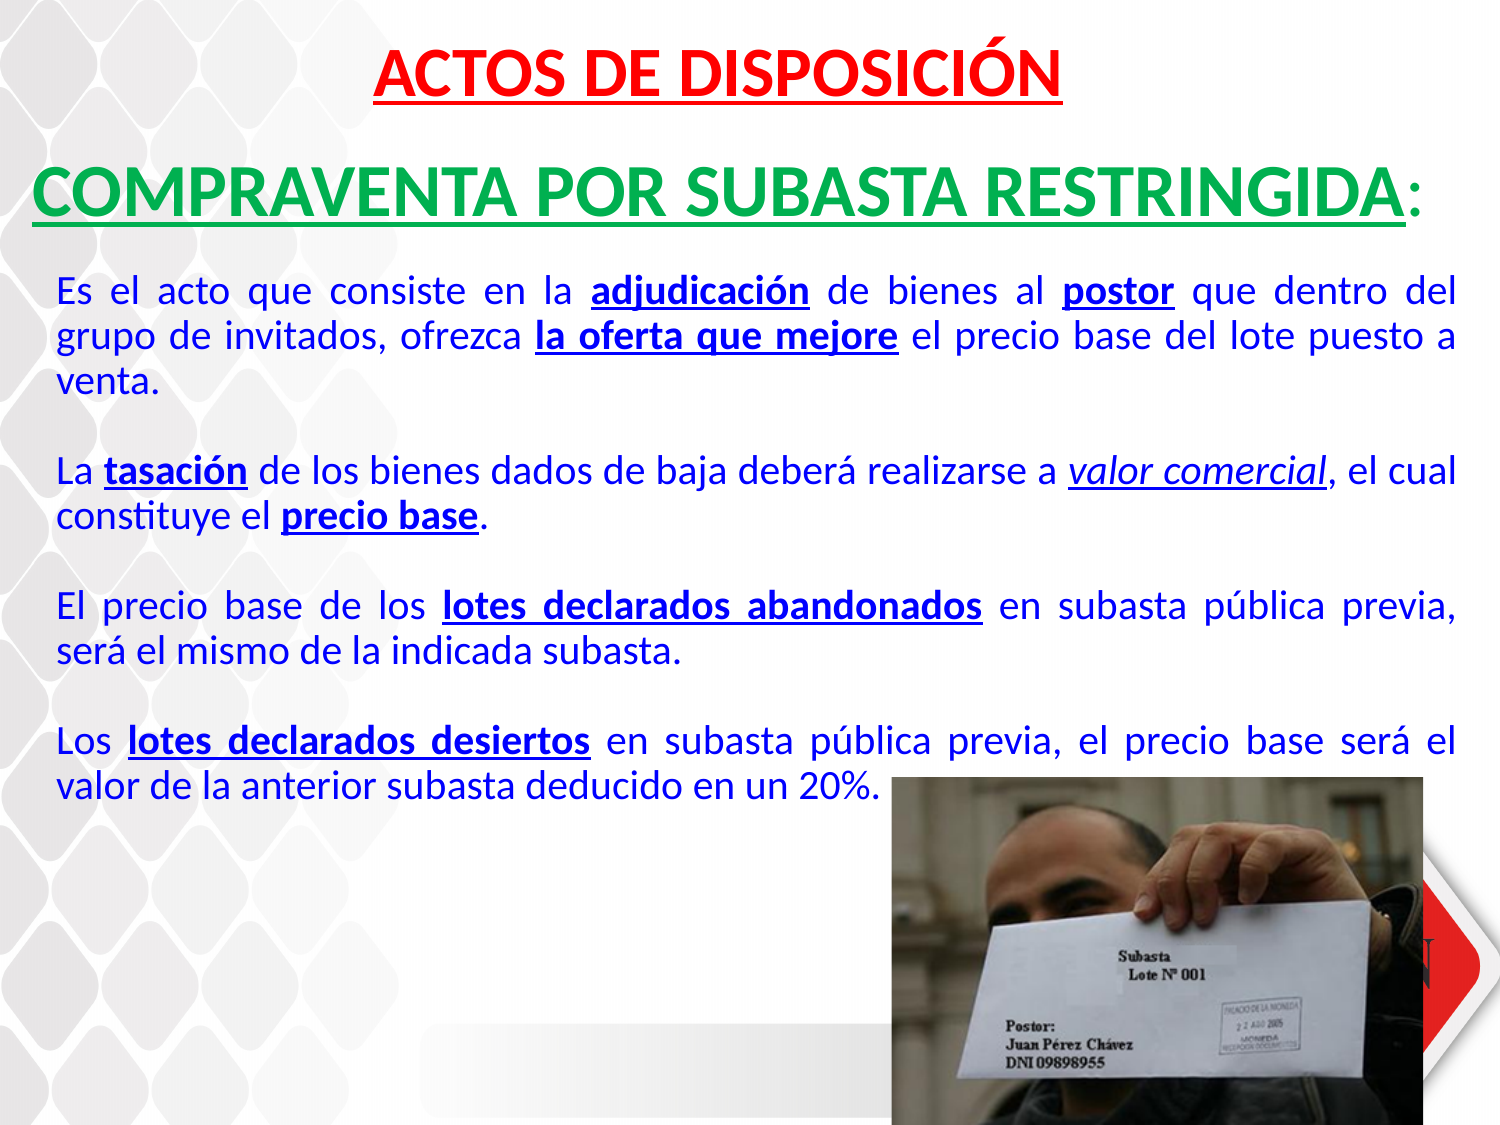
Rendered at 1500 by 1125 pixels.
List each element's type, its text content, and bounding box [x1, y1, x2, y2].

text_box COMPRAVENTA POR SUBASTA RESTRINGIDA: [17, 144, 1500, 241]
picture [0, 0, 1500, 1125]
text_box Es el acto que consiste en la adjudicación de bienes al postor que dentro del grupo de invitados, ofrezca la oferta que mejore el precio base del lote puesto a venta. La tasación de los bienes dados de baja deberá realizarse a valor comercial, el cual constituye el precio base. El precio base de los lotes declarados abandonados en subasta pública previa, será el mismo de la indicada subasta. Los lotes declarados desiertos en subasta pública previa, el precio base será el valor de la anterior subasta deducido en un 20%. [41, 261, 1472, 862]
text_box ACTOS DE DISPOSICIÓN [64, 27, 1388, 119]
